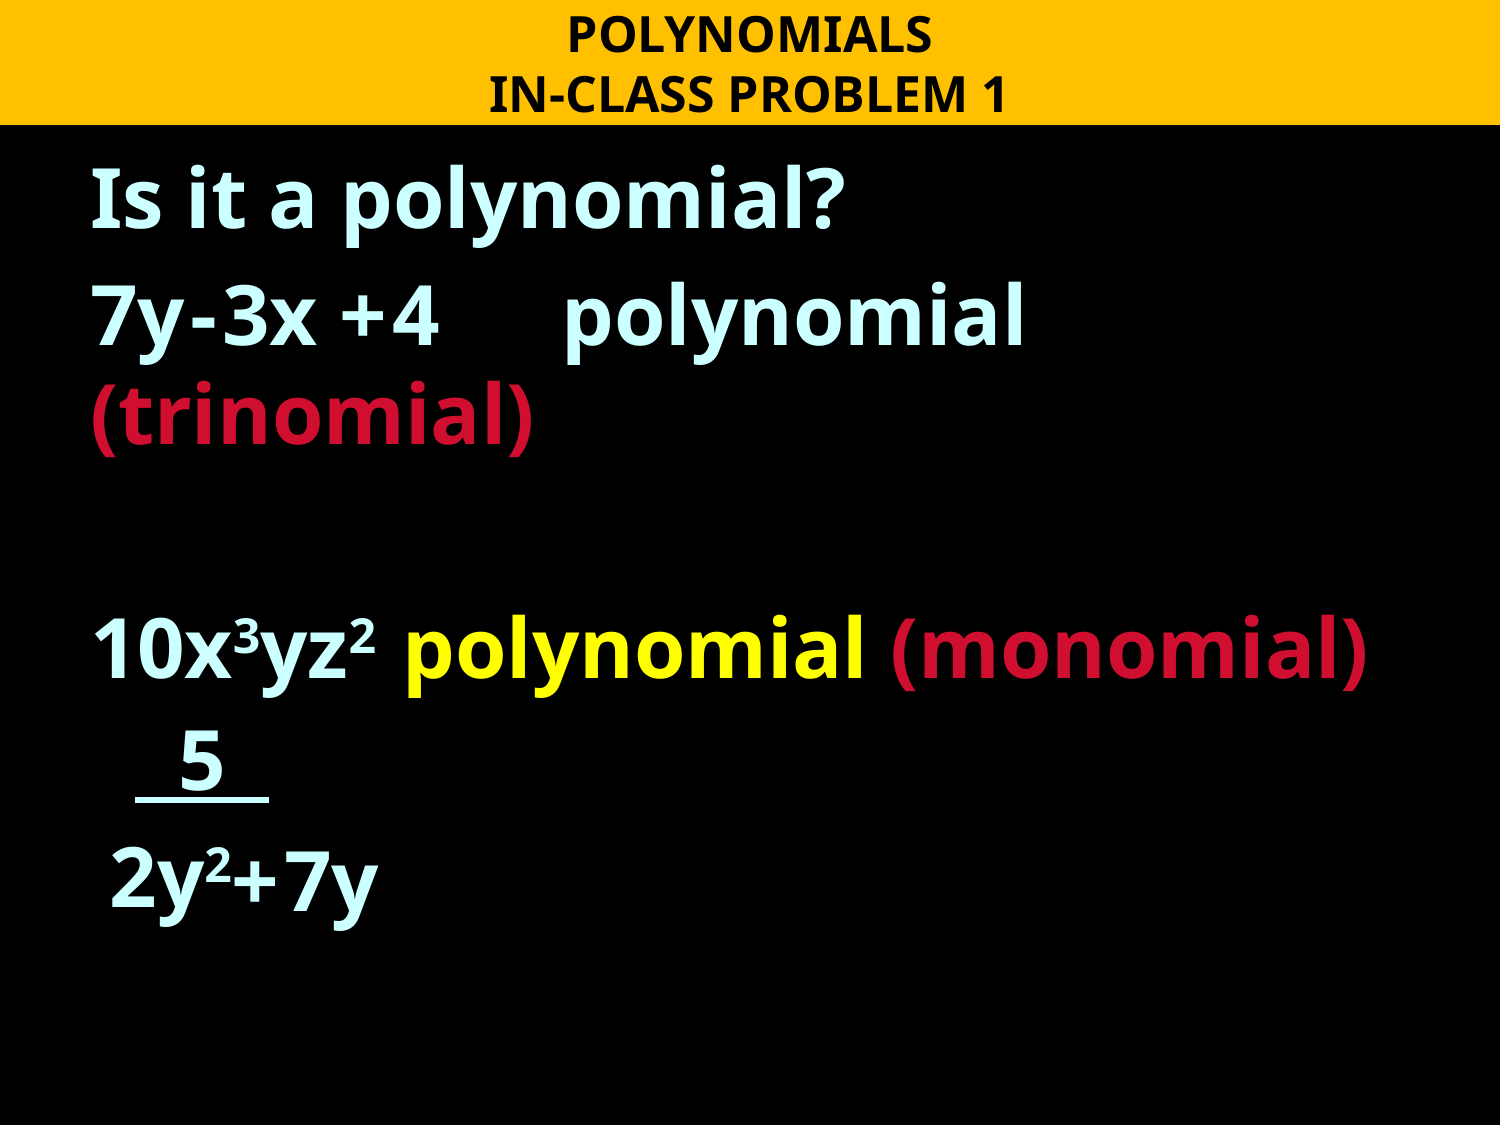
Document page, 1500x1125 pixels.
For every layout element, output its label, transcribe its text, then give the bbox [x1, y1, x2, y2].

list Is it a polynomial? 7y - 3x + 4 polynomial (trinomial) 10x3yz2 polynomial (monomial) + 7y [75, 137, 1500, 1063]
text_box 5 . 2y2 [81, 699, 325, 950]
text_box POLYNOMIALS IN-CLASS PROBLEM 1 [0, 0, 1500, 125]
